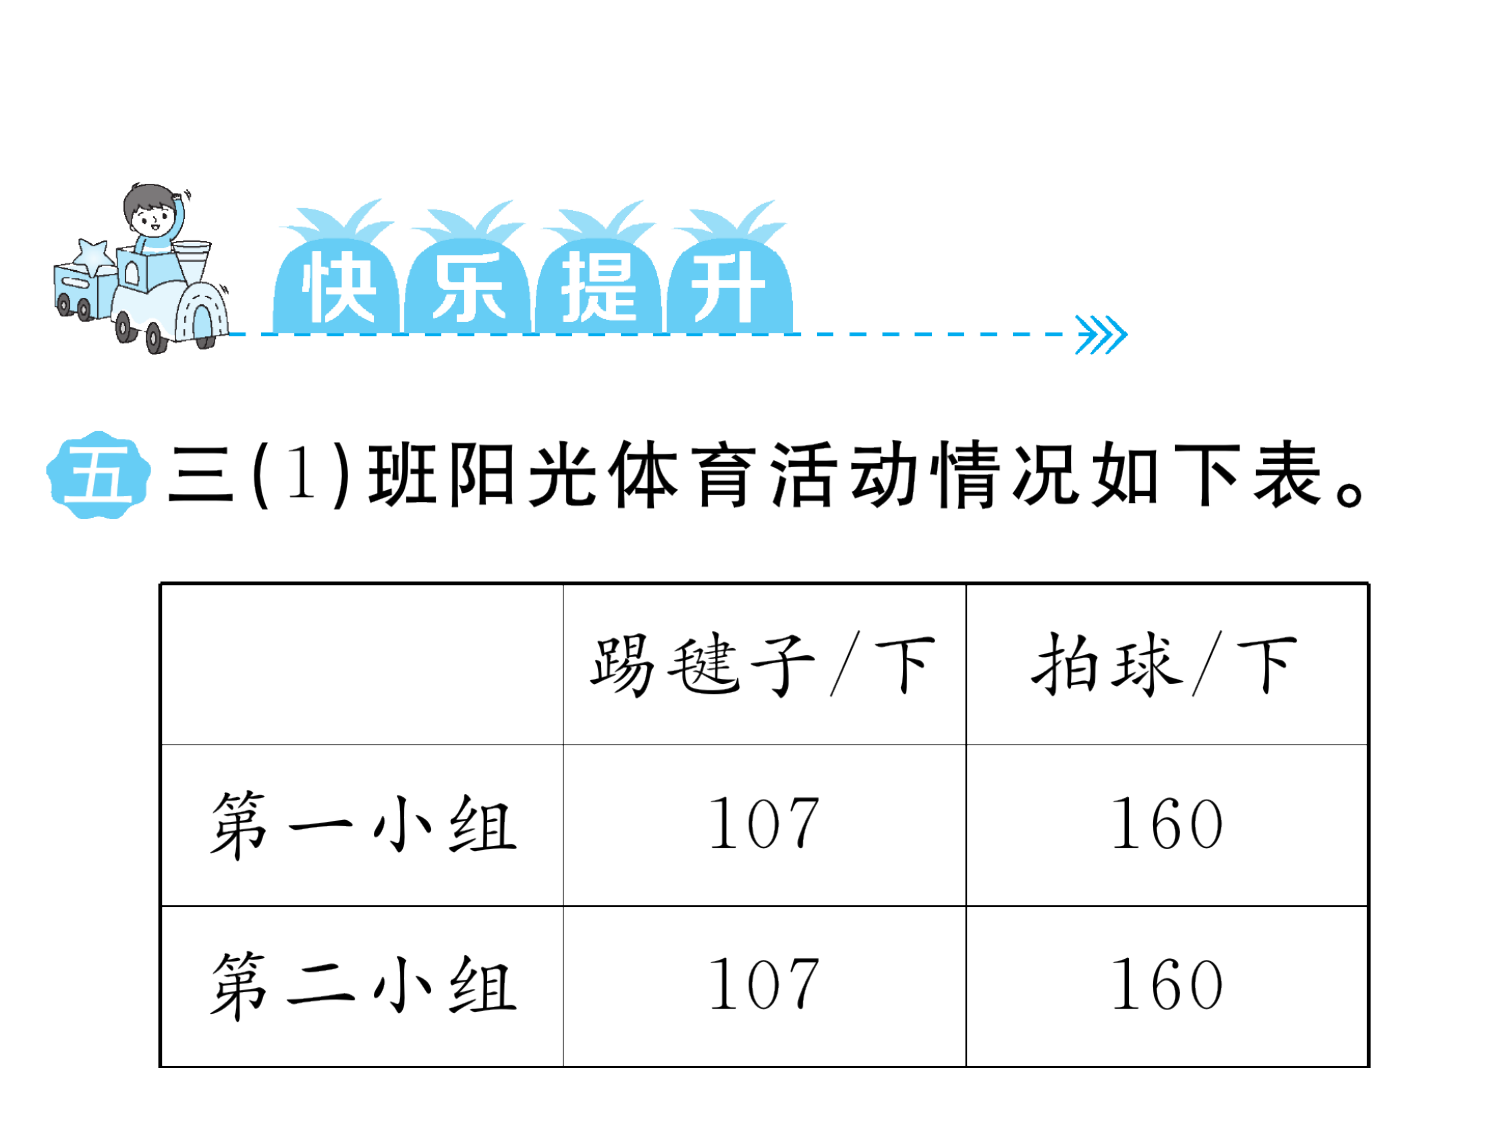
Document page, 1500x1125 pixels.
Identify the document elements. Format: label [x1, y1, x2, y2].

picture [41, 160, 1459, 1068]
